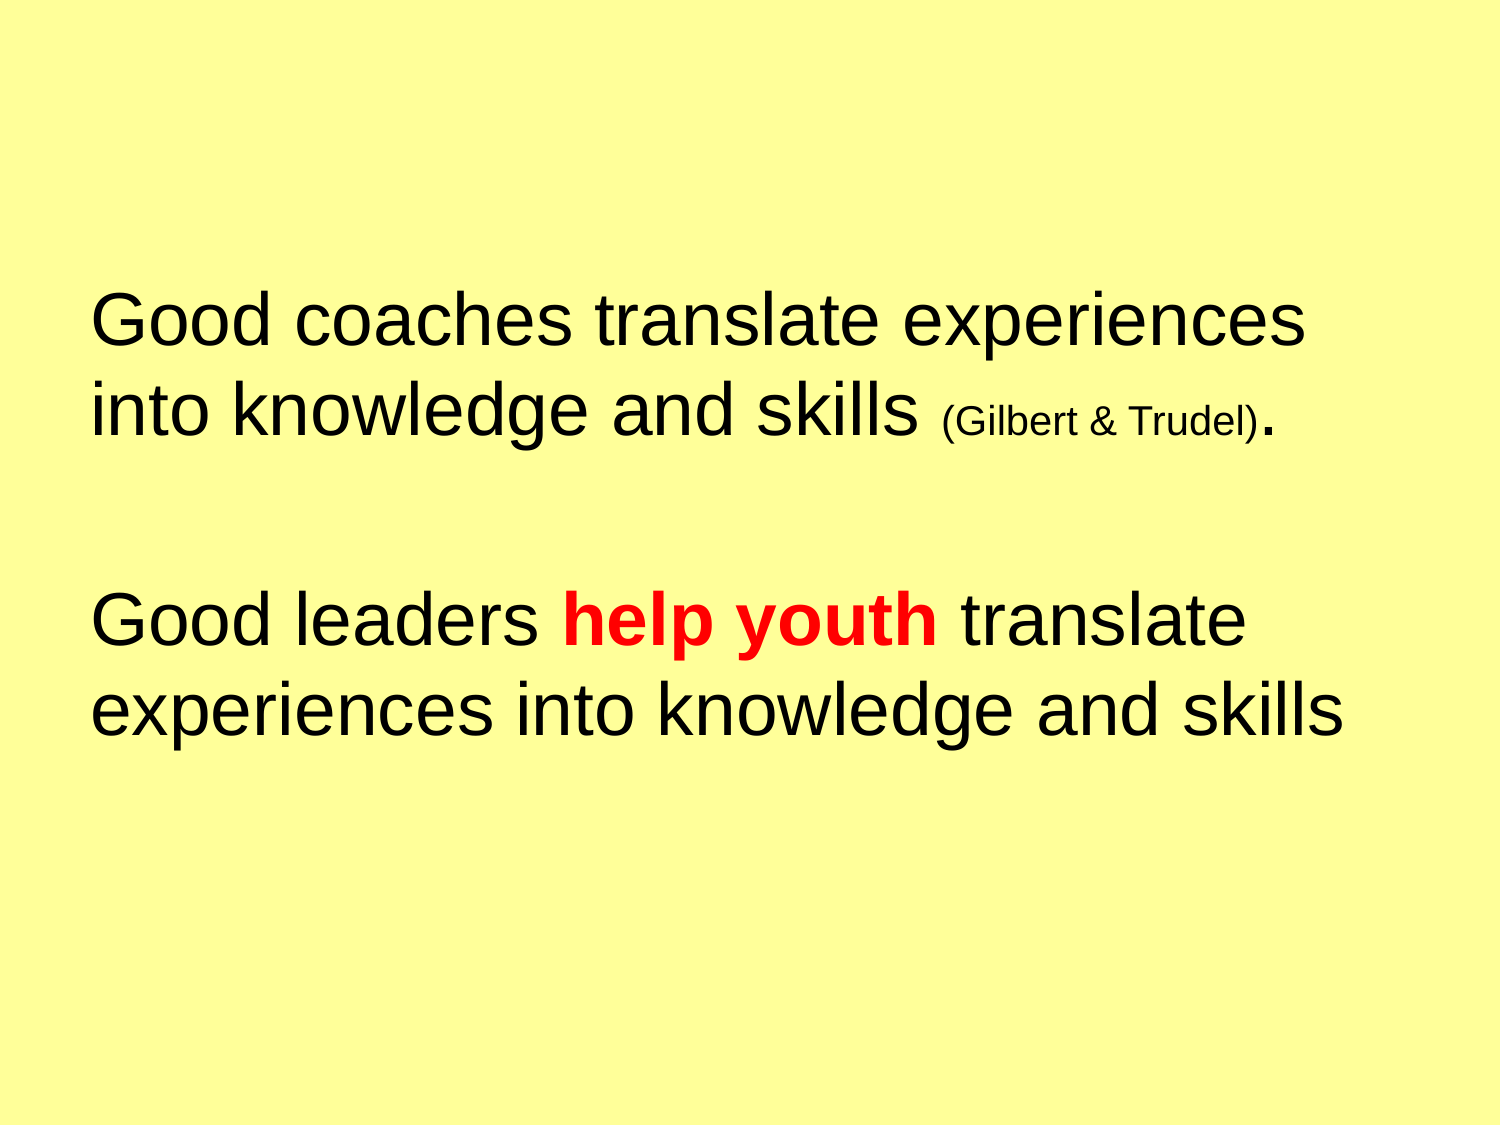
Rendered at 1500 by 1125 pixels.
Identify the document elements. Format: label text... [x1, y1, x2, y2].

list Good coaches translate experiences into knowledge and skills (Gilbert & Trudel). Good leaders help youth translate experiences into knowledge and skills [74, 262, 1426, 1006]
